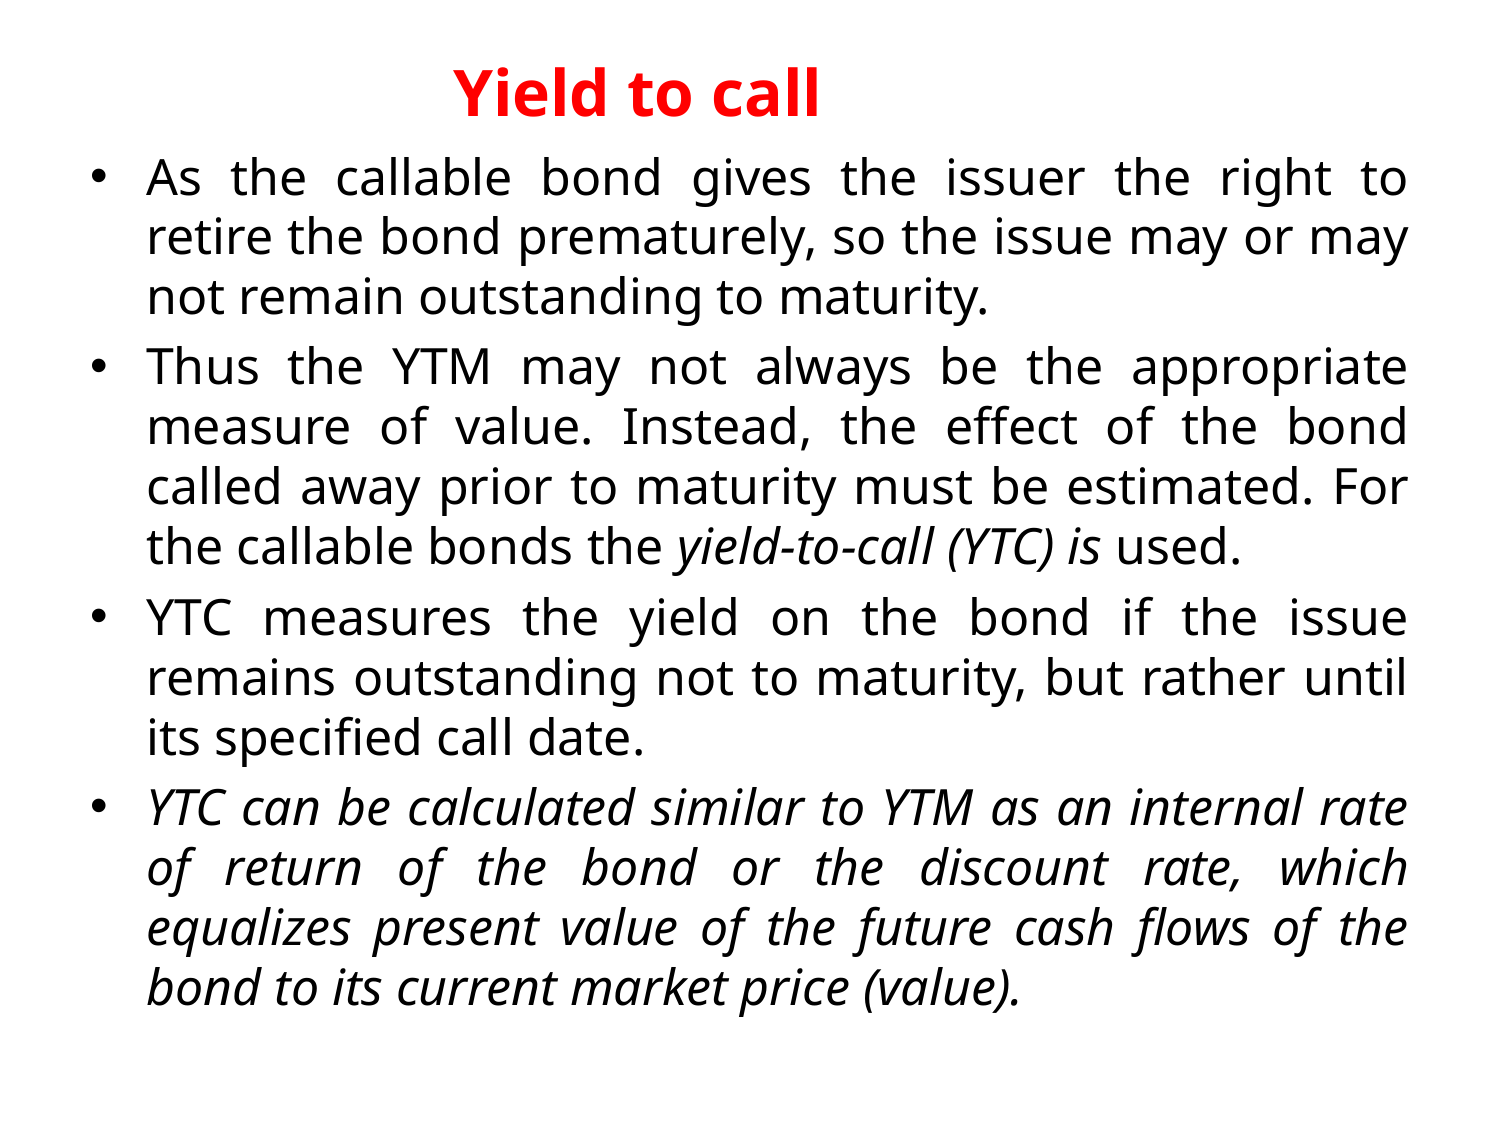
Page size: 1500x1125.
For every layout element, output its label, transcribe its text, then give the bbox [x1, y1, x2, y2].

list As the callable bond gives the issuer the right to retire the bond prematurely, so the issue may or may not remain outstanding to maturity. Thus the YTM may not always be the appropriate measure of value. Instead, the effect of the bond called away prior to maturity must be estimated. For the callable bonds the yield-to-call (YTC) is used. YTC measures the yield on the bond if the issue remains outstanding not to maturity, but rather until its specified call date. YTC can be calculated similar to YTM as an internal rate of return of the bond or the discount rate, which equalizes present value of the future cash flows of the bond to its current market price (value). [75, 137, 1425, 1088]
title Yield to call [75, 45, 1200, 137]
